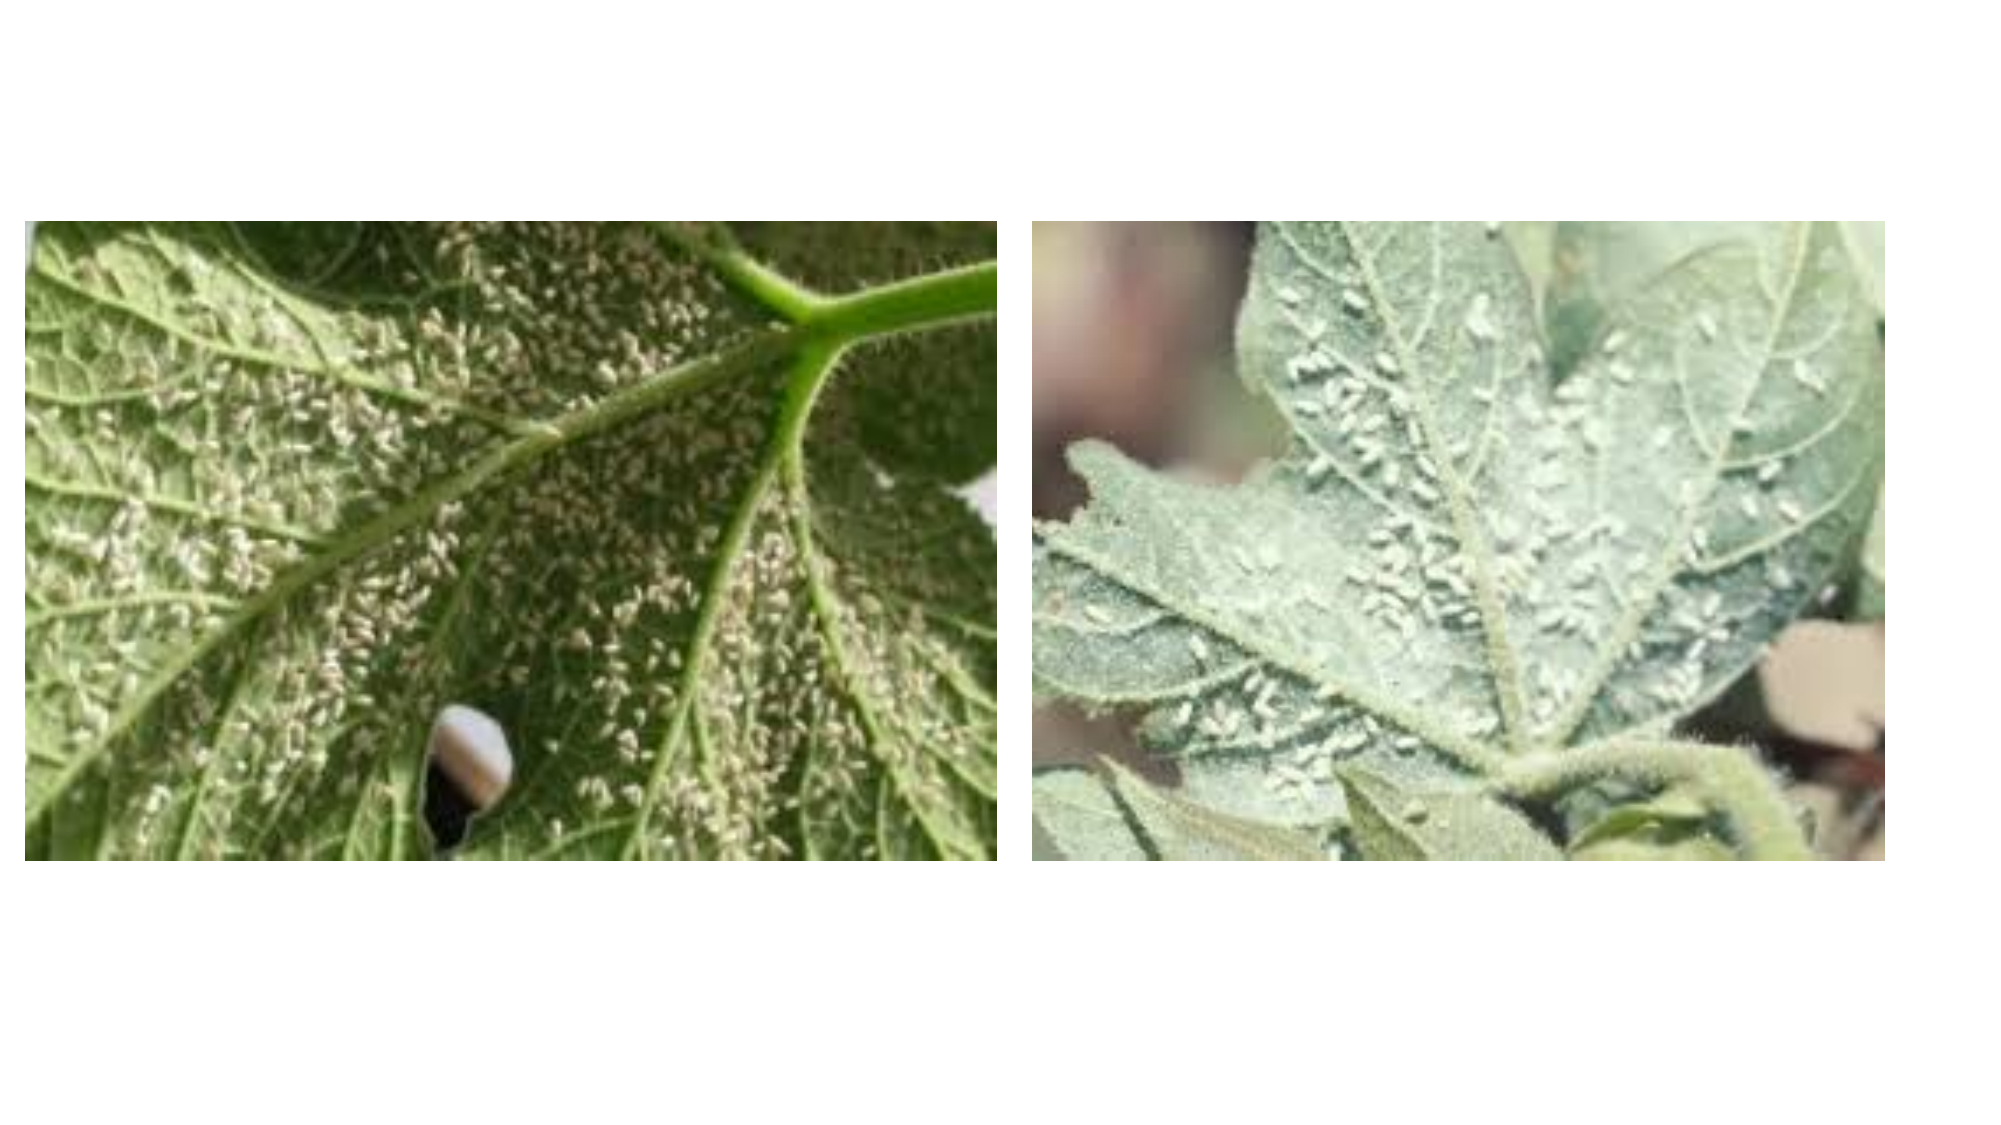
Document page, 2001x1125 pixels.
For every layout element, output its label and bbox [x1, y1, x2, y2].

picture [1032, 221, 1885, 861]
picture [25, 221, 997, 861]
